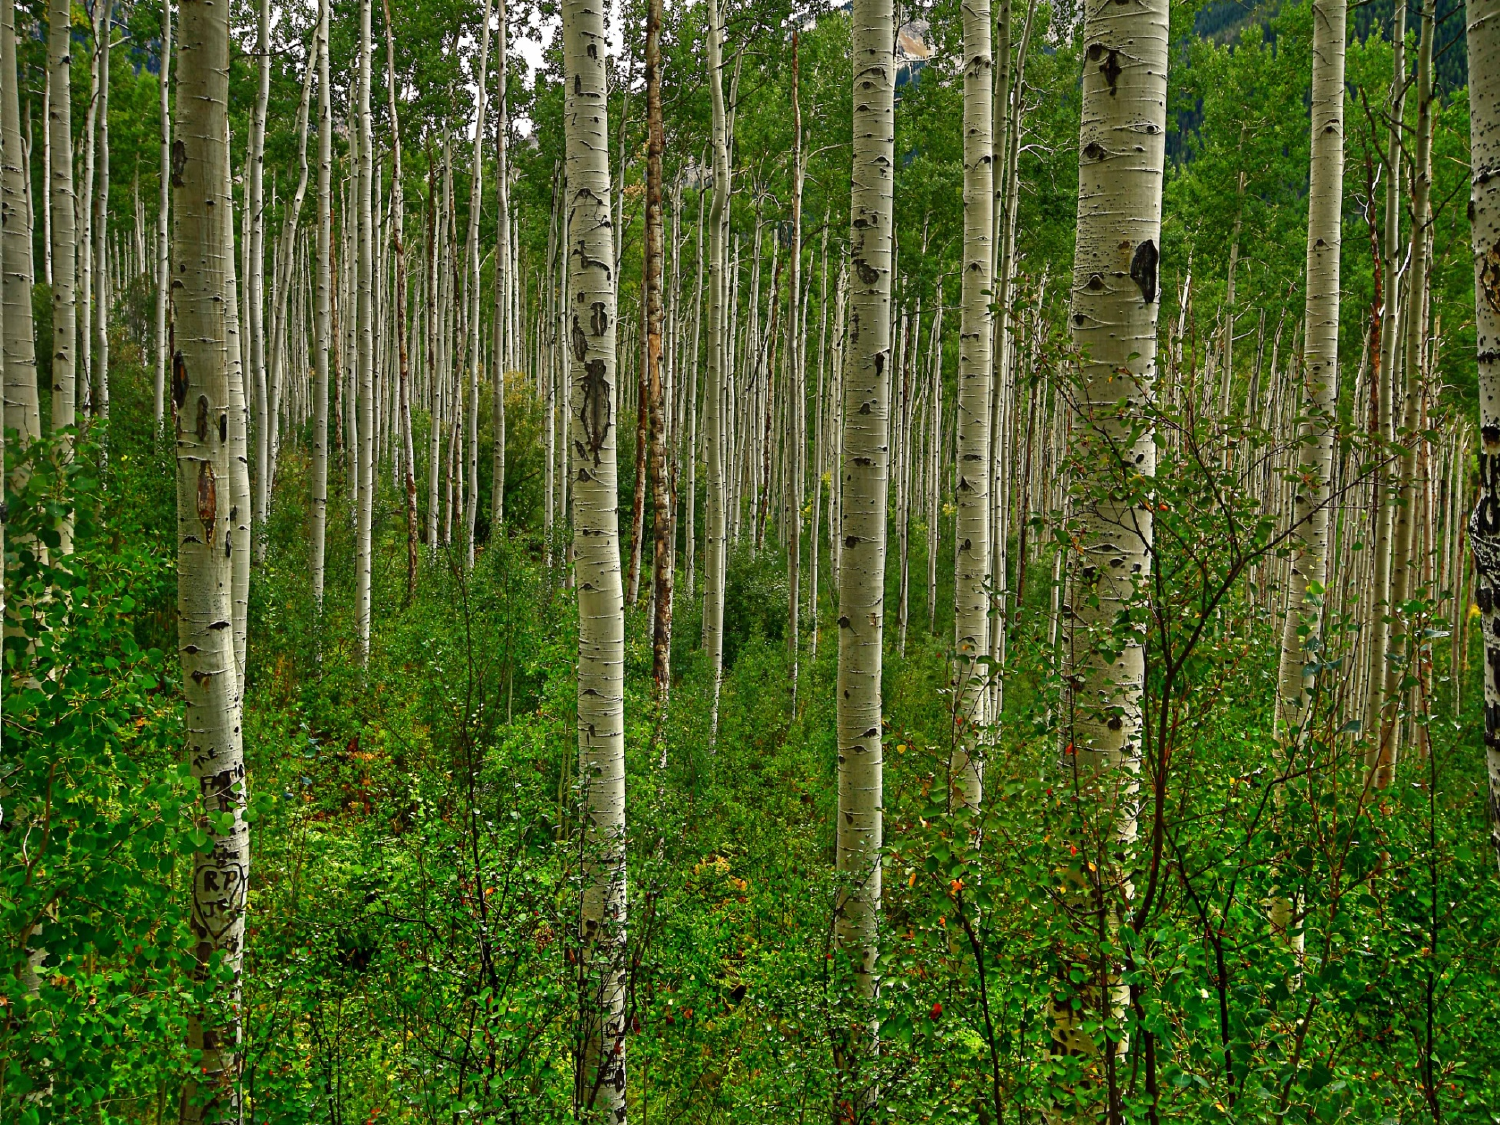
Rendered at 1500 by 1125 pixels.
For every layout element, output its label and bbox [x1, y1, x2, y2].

list [0, 0, 1500, 1125]
